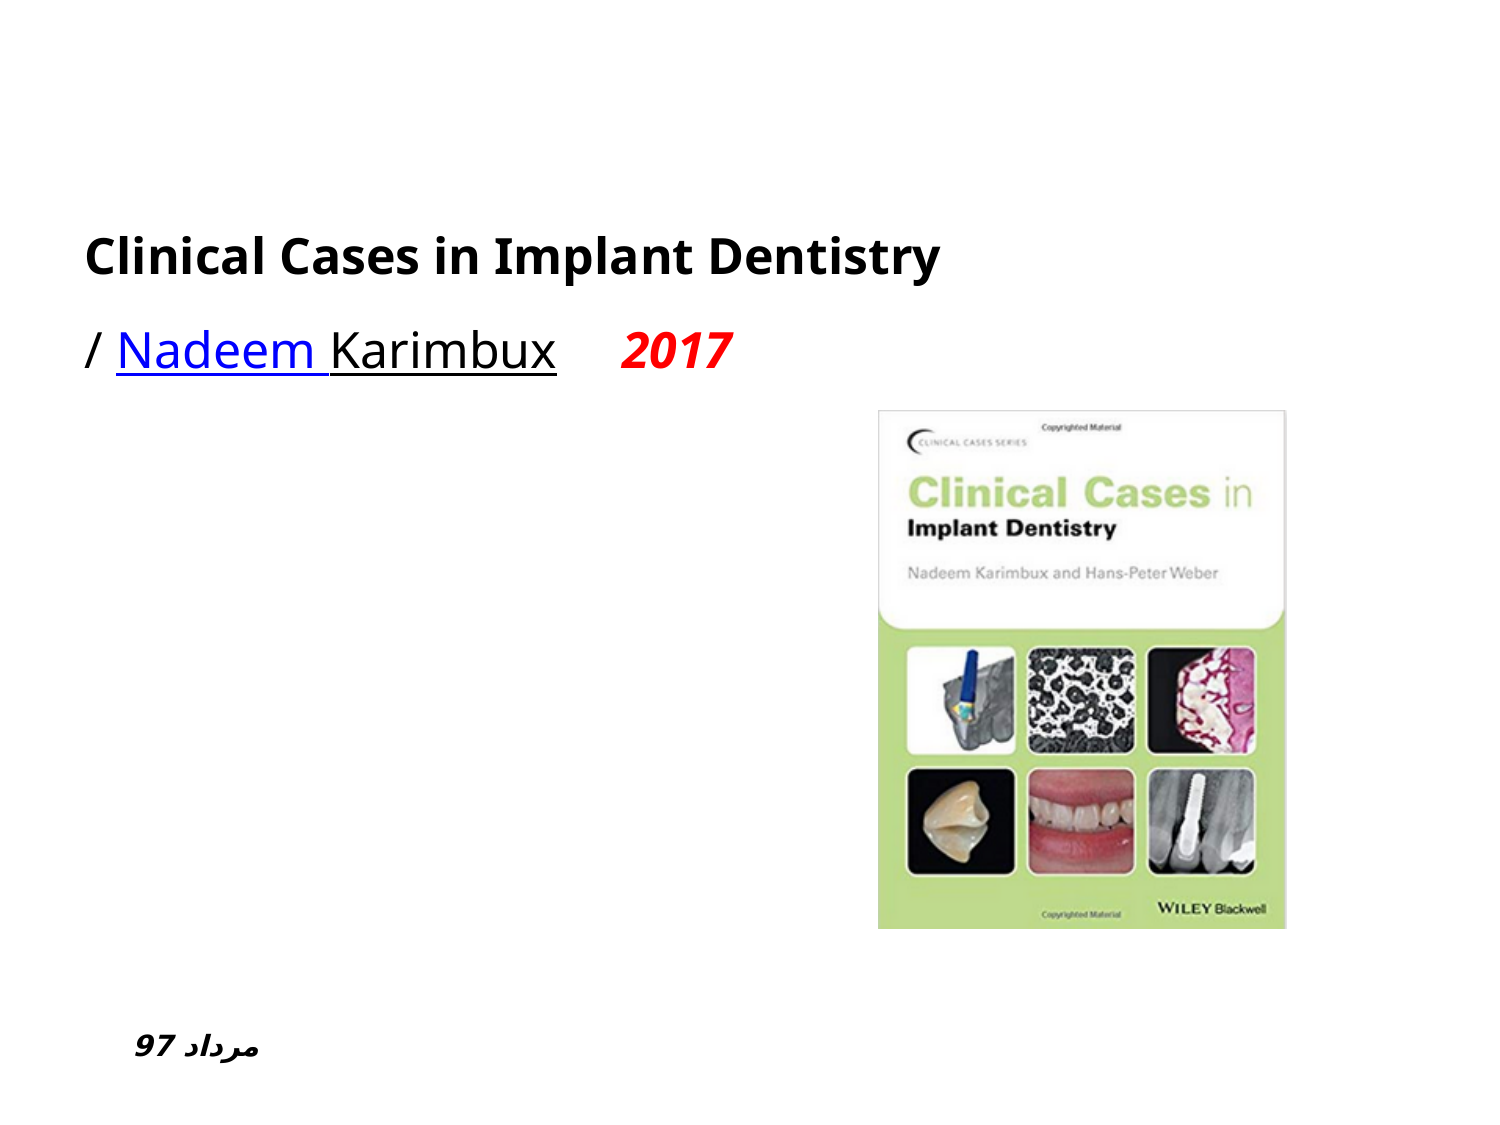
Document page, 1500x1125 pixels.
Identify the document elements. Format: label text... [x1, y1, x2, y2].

picture [878, 409, 1287, 930]
text_box Clinical Cases in Implant Dentistry / Nadeem Karimbux 2017 [70, 187, 1301, 395]
text_box مرداد 97 [117, 1019, 293, 1070]
